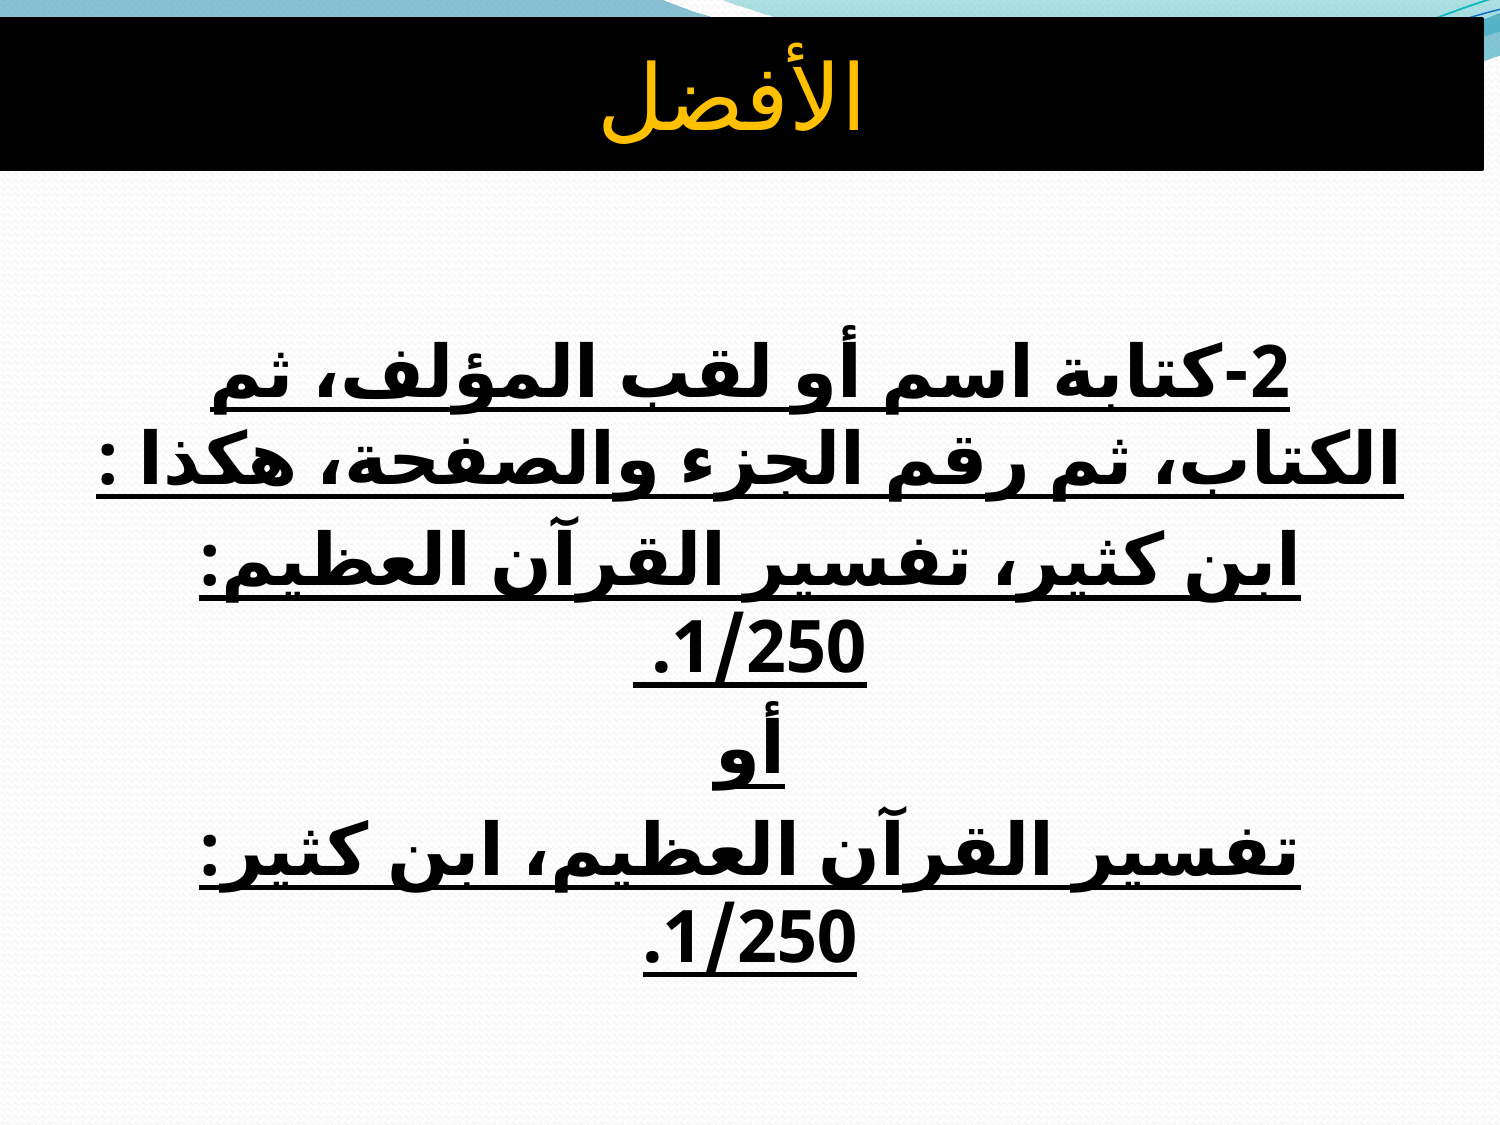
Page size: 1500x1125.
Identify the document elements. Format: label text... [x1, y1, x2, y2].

list 2- كتابة اسم أو لقب المؤلف، ثم الكتاب، ثم رقم الجزء والصفحة، هكذا : ابن كثير، تفسير القرآن العظيم: 1/250. أو تفسير القرآن العظيم، ابن كثير: 1/250. [75, 317, 1425, 1038]
text_box الأفضل [0, 19, 1483, 170]
